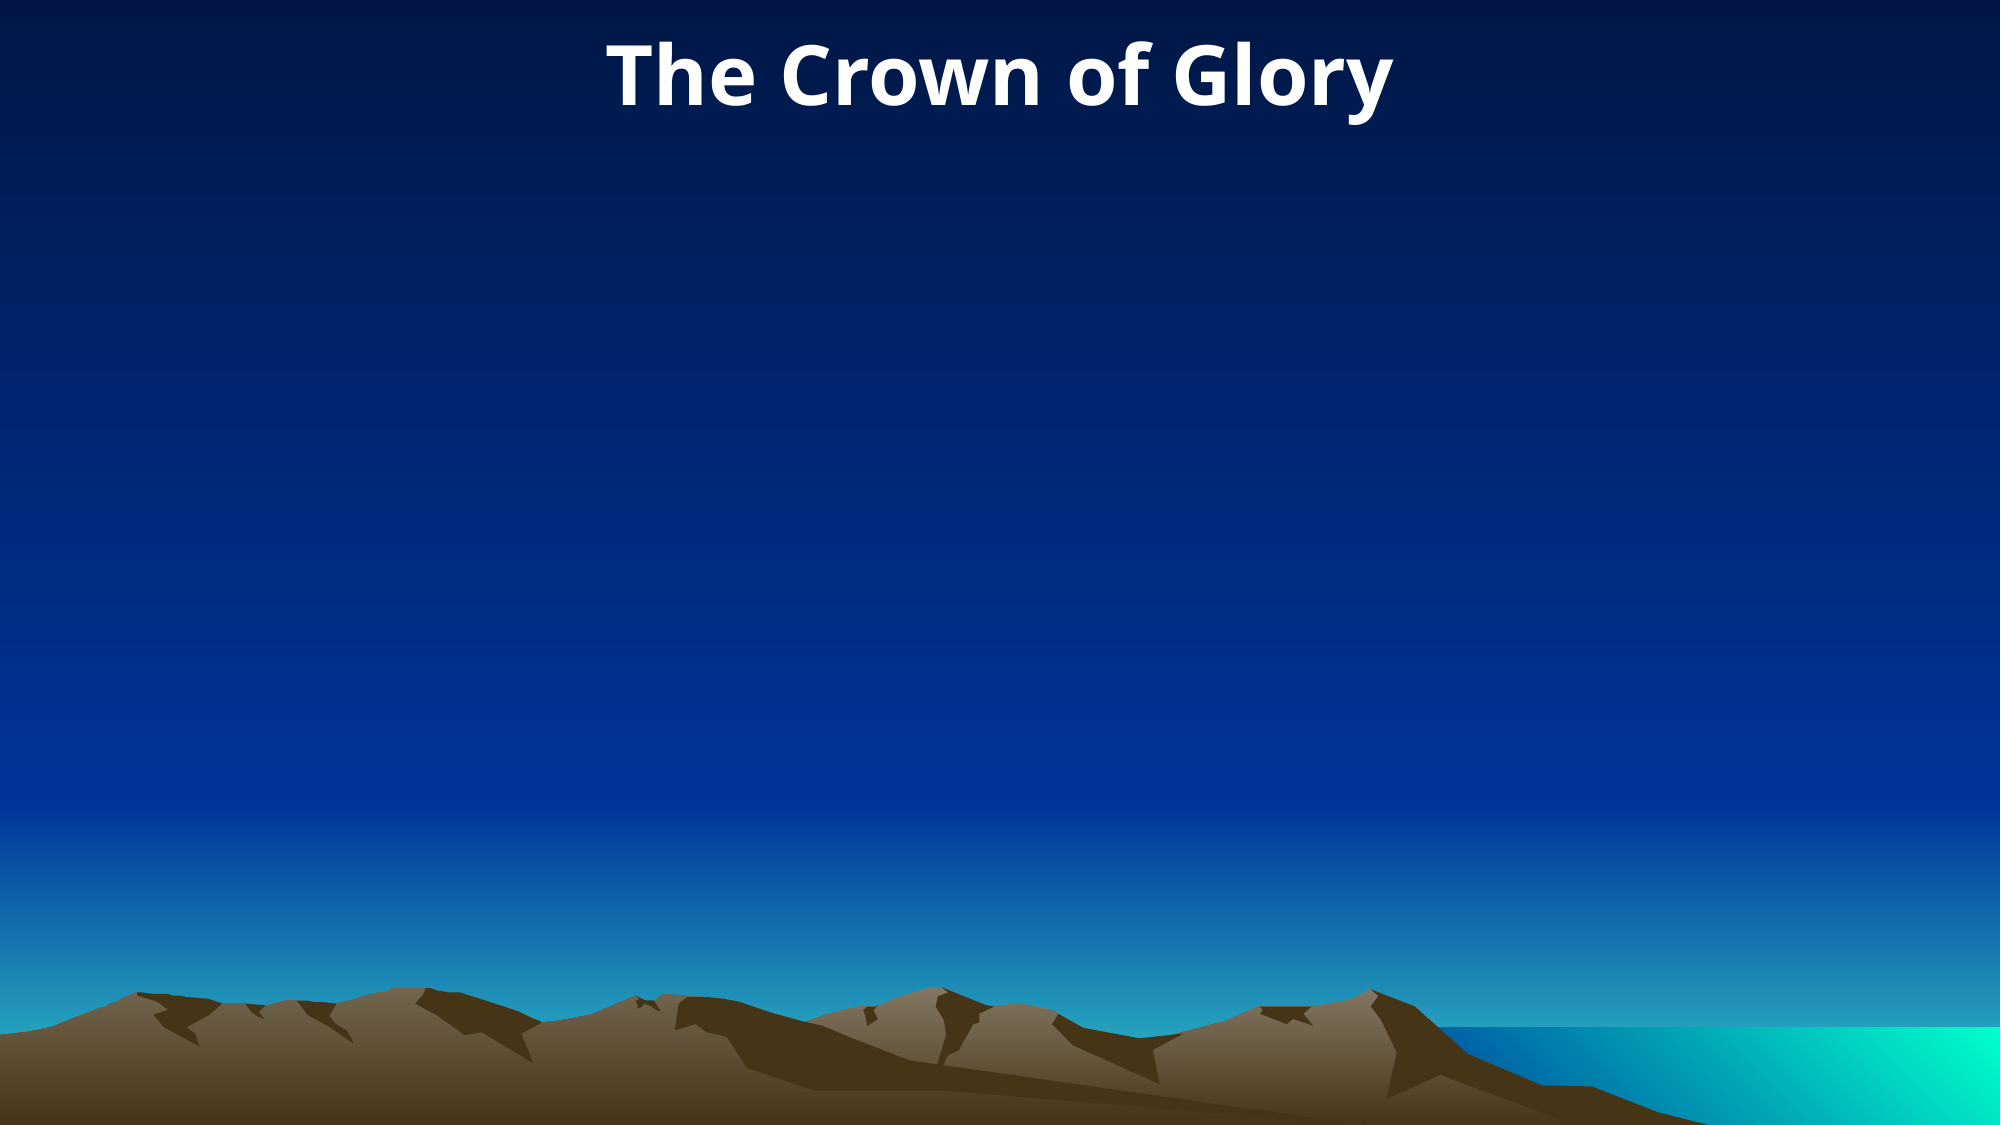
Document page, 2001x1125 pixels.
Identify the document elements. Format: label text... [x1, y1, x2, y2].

text_box The Crown of Glory [0, 0, 2000, 863]
